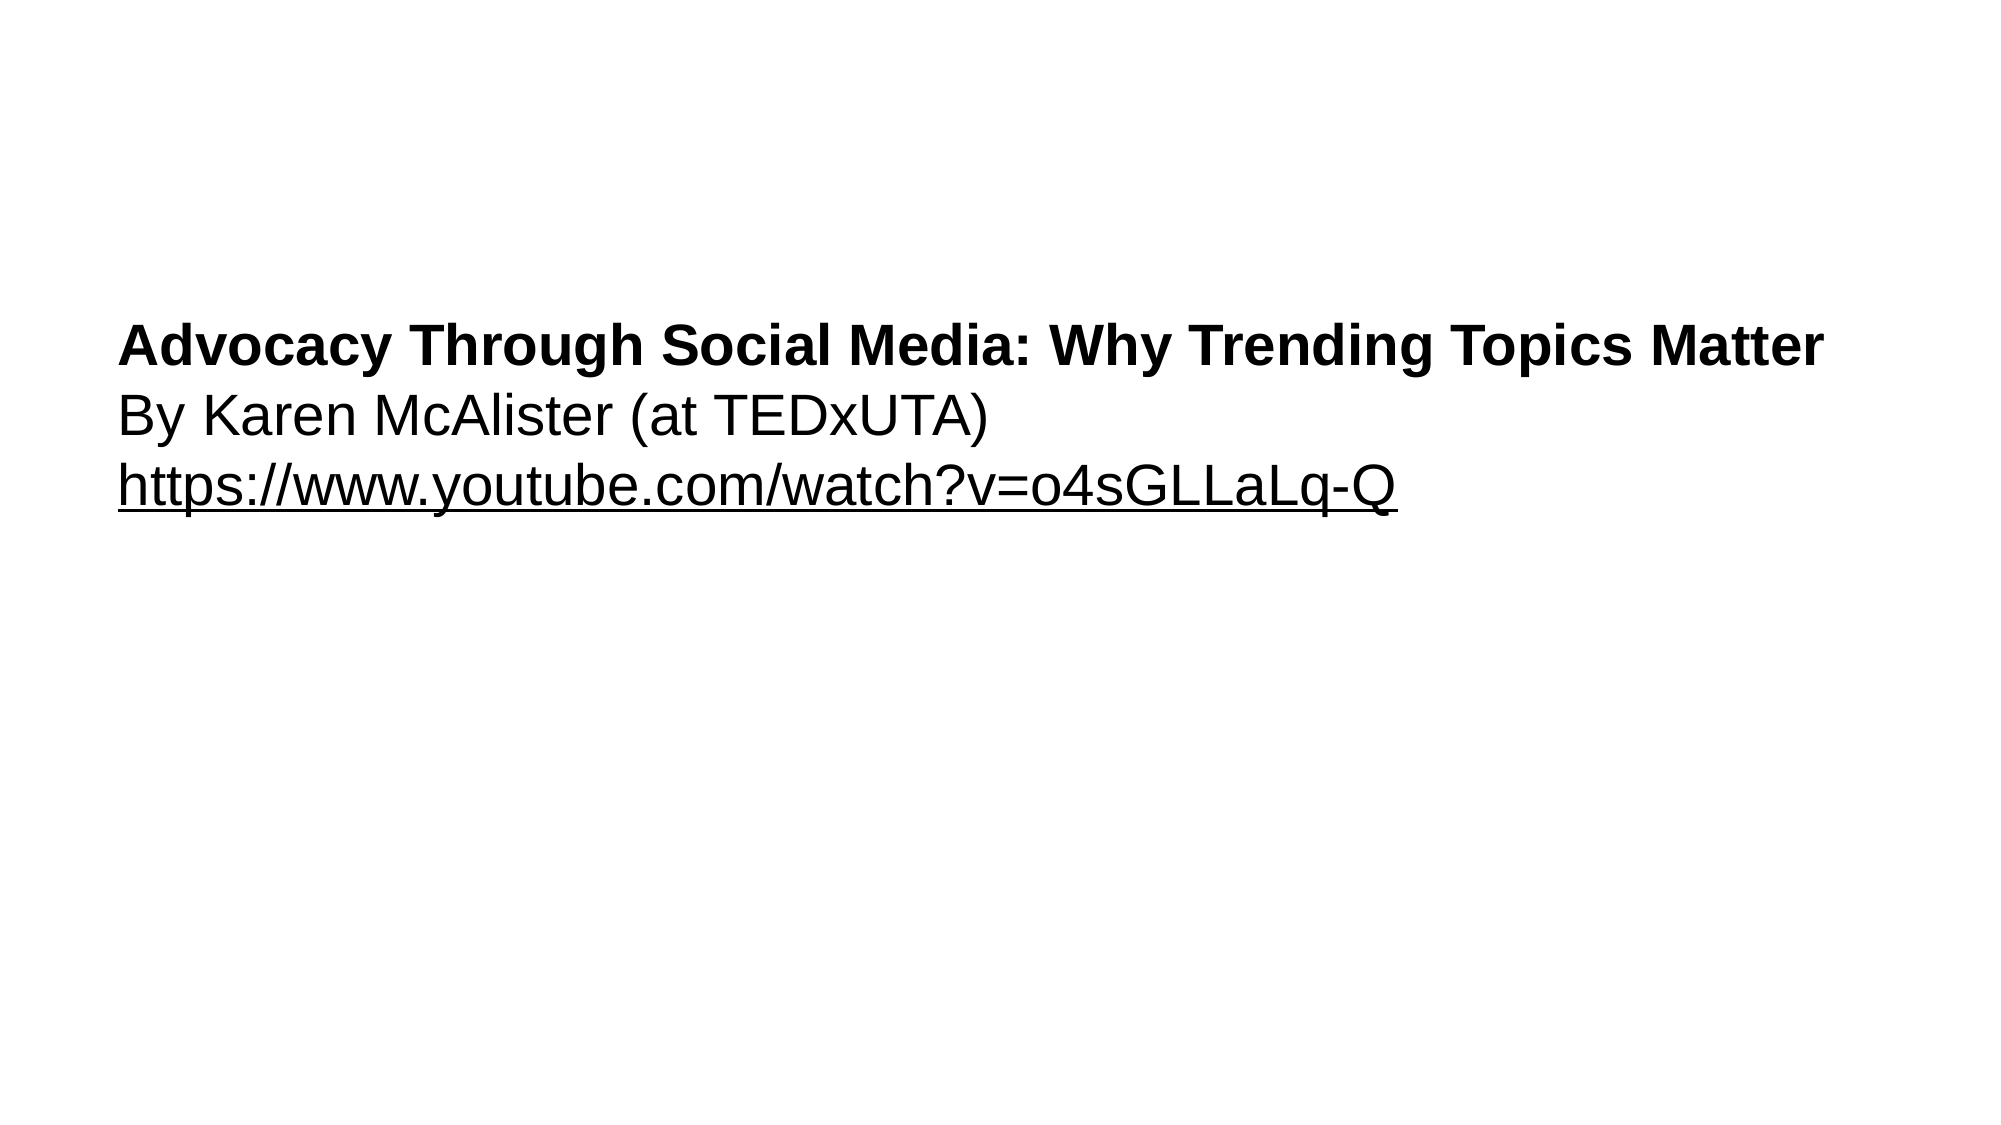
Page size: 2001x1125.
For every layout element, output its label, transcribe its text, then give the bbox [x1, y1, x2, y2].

list Advocacy Through Social Media: Why Trending Topics Matter By Karen McAlister (at TEDxUTA) https://www.youtube.com/watch?v=o4sGLLaLq-Q [117, 307, 1882, 957]
